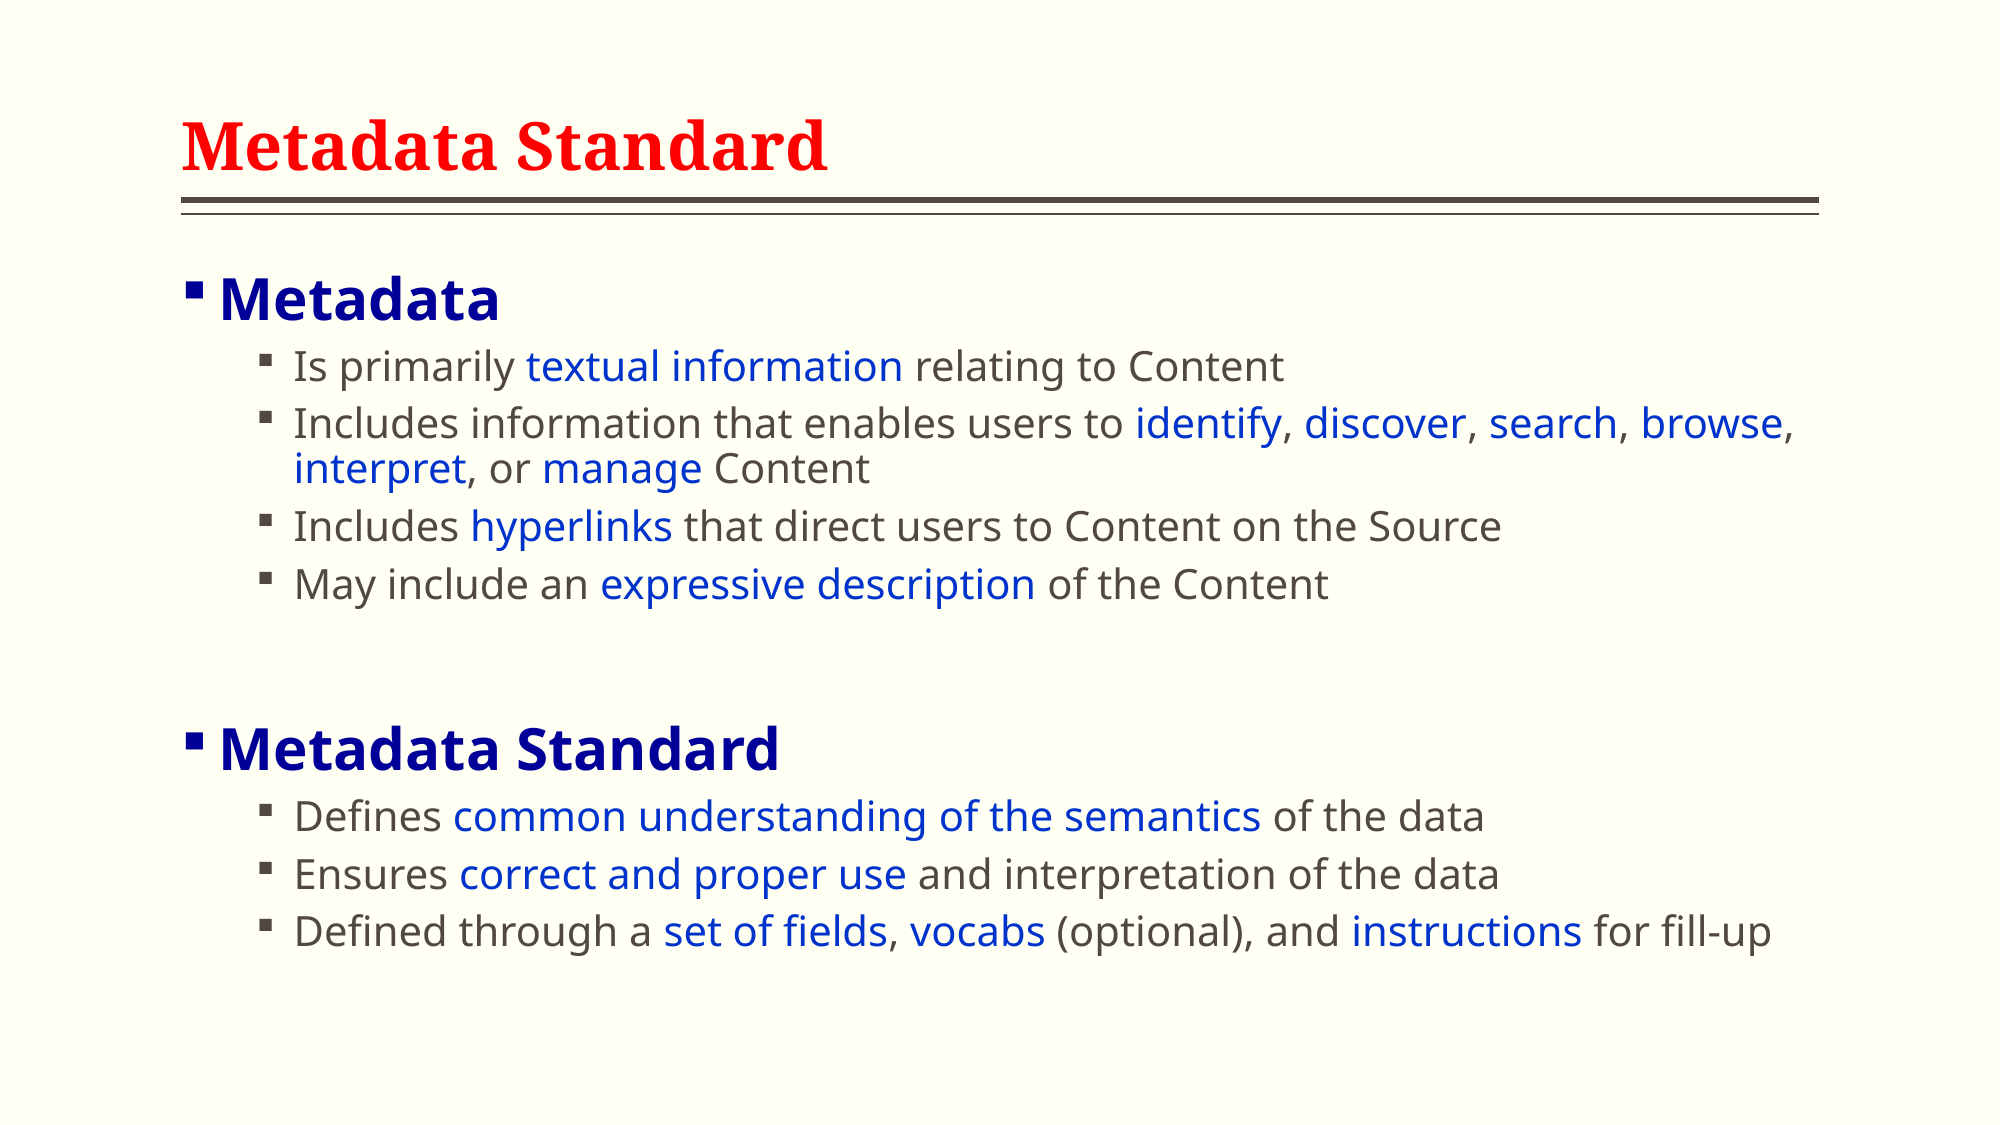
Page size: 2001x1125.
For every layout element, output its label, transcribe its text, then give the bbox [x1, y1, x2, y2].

title Metadata Standard [181, 12, 1819, 193]
list Metadata Is primarily textual information relating to Content Includes information that enables users to identify, discover, search, browse, interpret, or manage Content Includes hyperlinks that direct users to Content on the Source May include an expressive description of the Content Metadata Standard Defines common understanding of the semantics of the data Ensures correct and proper use and interpretation of the data Defined through a set of fields, vocabs (optional), and instructions for fill-up [181, 262, 1819, 1055]
